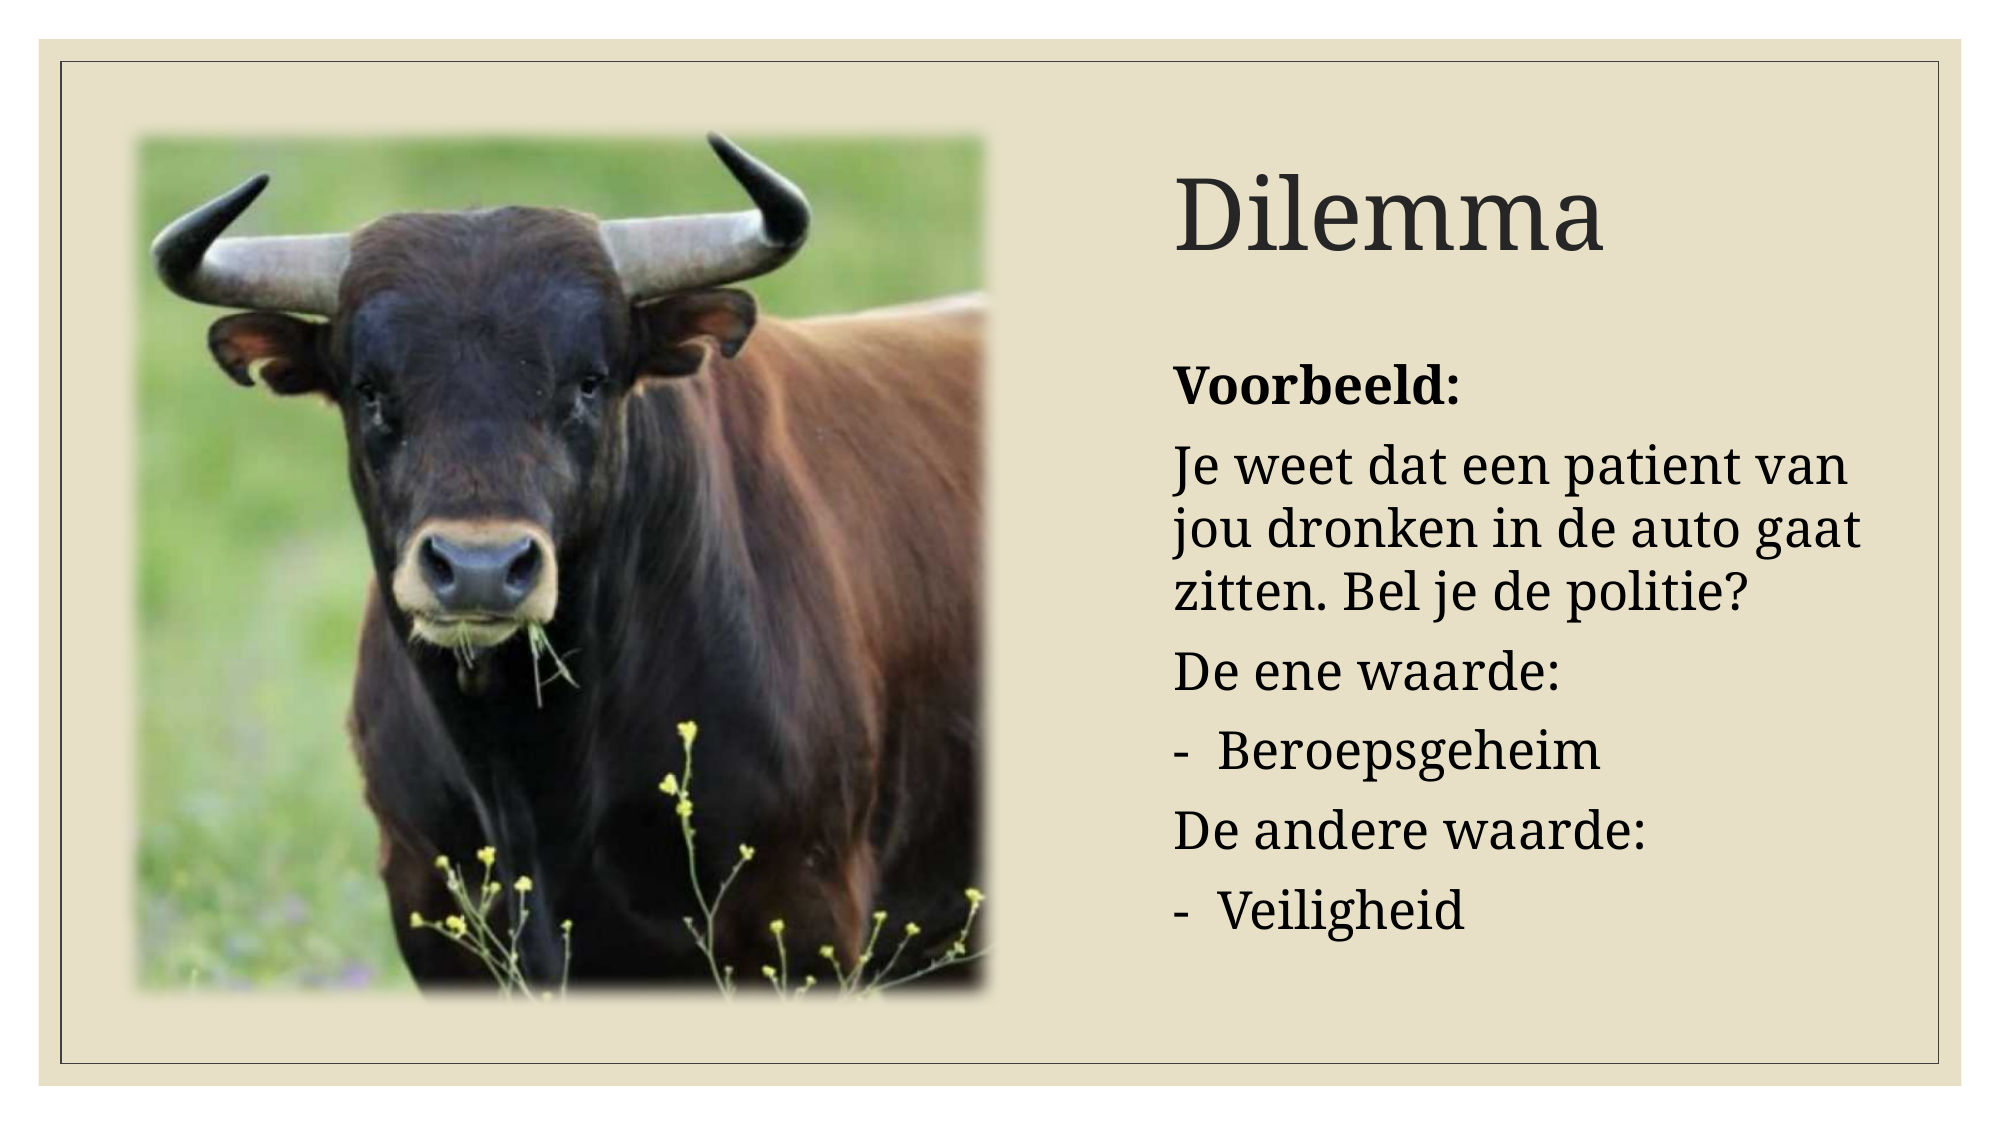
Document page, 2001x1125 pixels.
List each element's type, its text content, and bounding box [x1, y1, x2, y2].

title Dilemma [1158, 105, 1893, 331]
list Voorbeeld: Je weet dat een patient van jou dronken in de auto gaat zitten. Bel je de politie? De ene waarde: - Beroepsgeheim De andere waarde: - Veiligheid [1158, 345, 1893, 990]
picture [119, 119, 1000, 1008]
